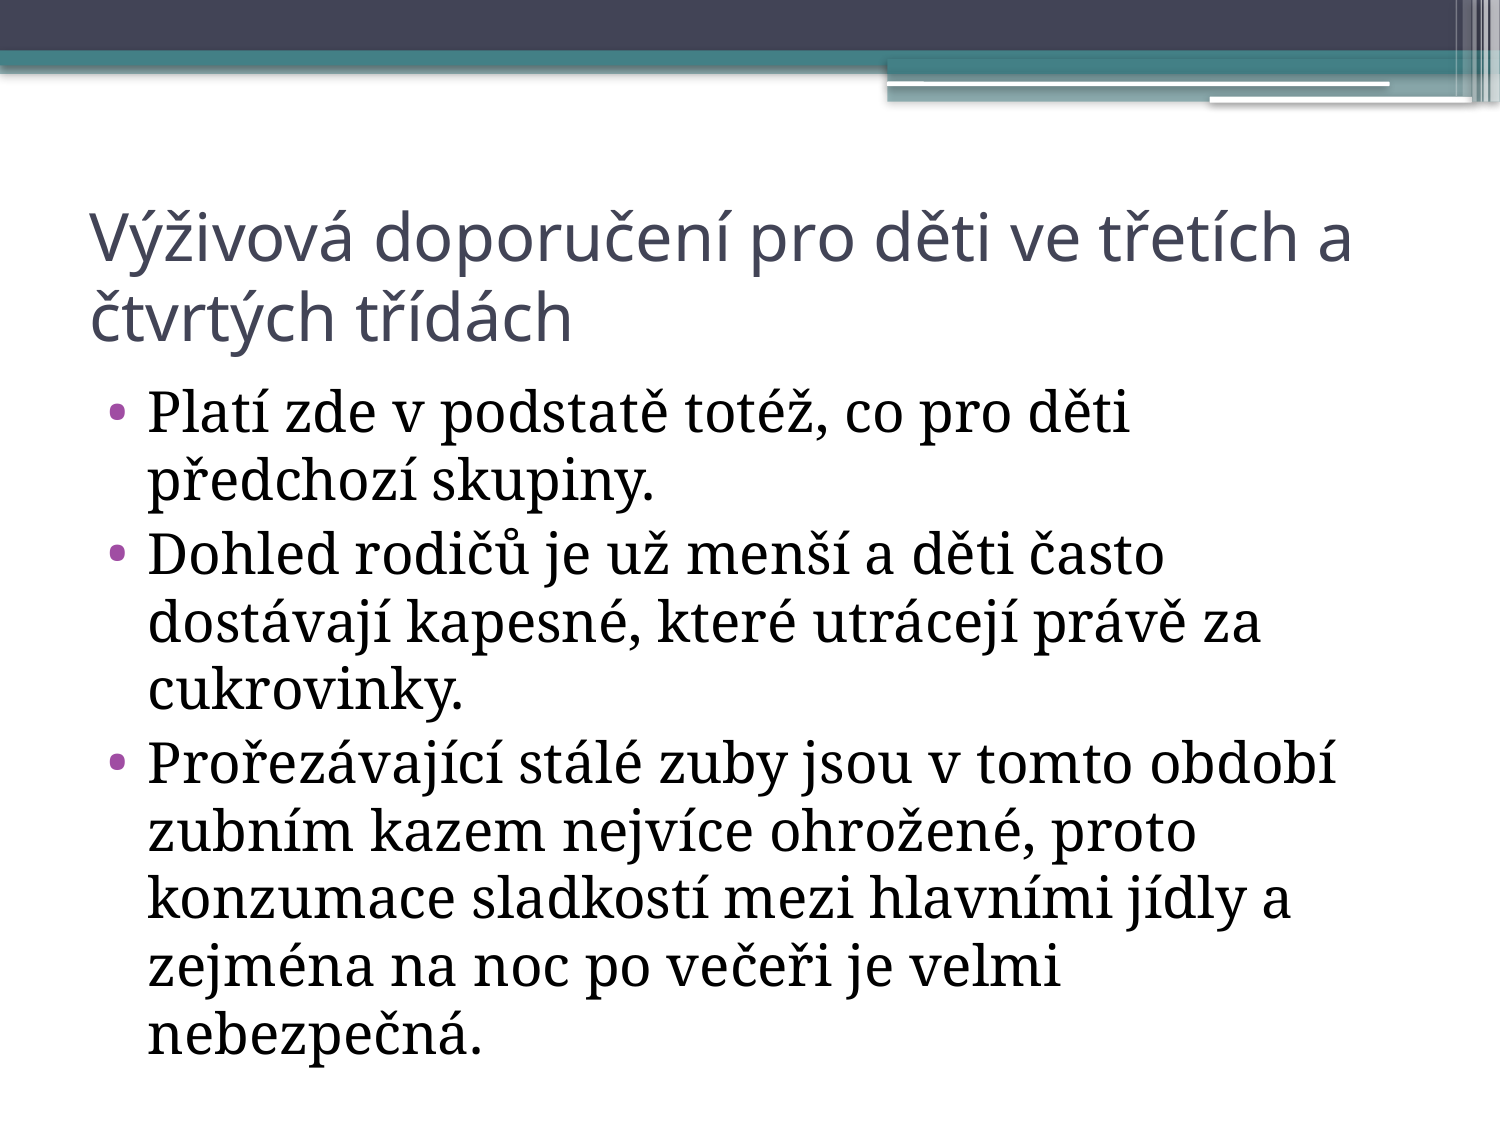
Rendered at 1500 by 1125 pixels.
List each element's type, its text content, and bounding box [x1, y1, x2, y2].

list Platí zde v podstatě totéž, co pro děti předchozí skupiny. Dohled rodičů je už menší a děti často dostávají kapesné, které utrácejí právě za cukrovinky. Prořezávající stálé zuby jsou v tomto období zubním kazem nejvíce ohrožené, proto konzumace sladkostí mezi hlavními jídly a zejména na noc po večeři je velmi nebezpečná. [75, 368, 1425, 1079]
title Výživová doporučení pro děti ve třetích a čtvrtých třídách [75, 187, 1425, 363]
